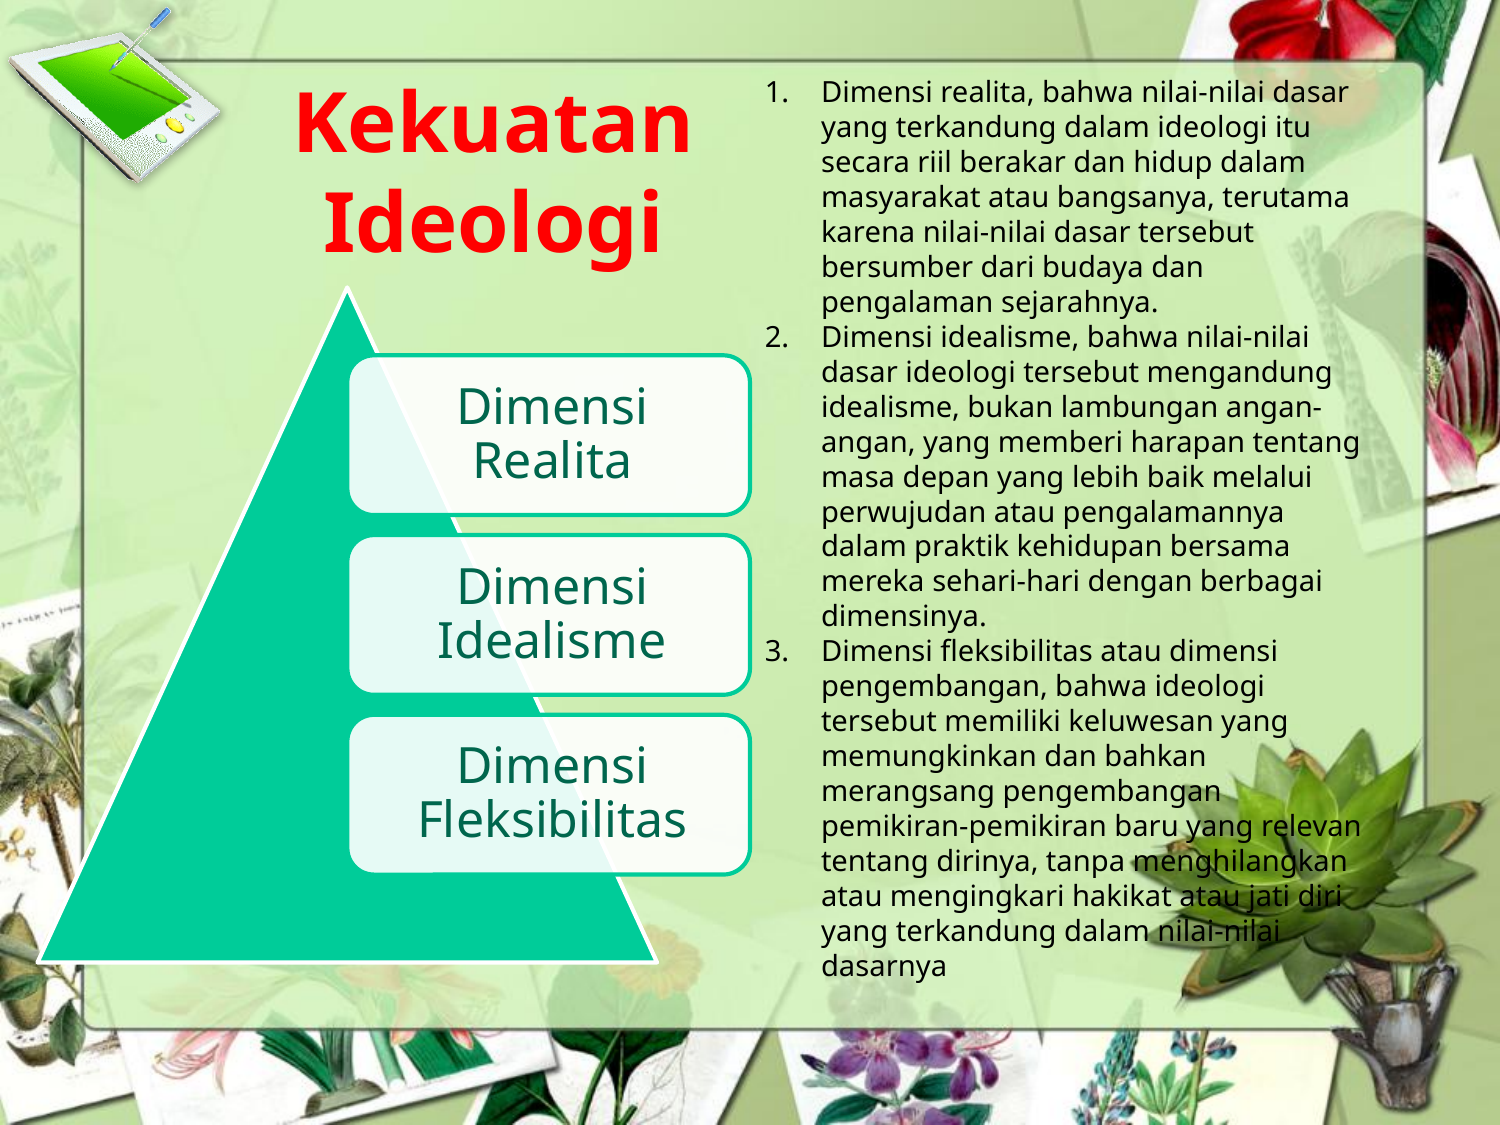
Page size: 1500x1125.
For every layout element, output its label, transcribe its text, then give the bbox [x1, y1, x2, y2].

text_box Dimensi realita, bahwa nilai-nilai dasar yang terkandung dalam ideologi itu secara riil berakar dan hidup dalam masyarakat atau bangsanya, terutama karena nilai-nilai dasar tersebut bersumber dari budaya dan pengalaman sejarahnya. Dimensi idealisme, bahwa nilai-nilai dasar ideologi tersebut mengandung idealisme, bukan lambungan angan-angan, yang memberi harapan tentang masa depan yang lebih baik melalui perwujudan atau pengalamannya dalam praktik kehidupan bersama mereka sehari-hari dengan berbagai dimensinya. Dimensi fleksibilitas atau dimensi pengembangan, bahwa ideologi tersebut memiliki keluwesan yang memungkinkan dan bahkan merangsang pengembangan pemikiran-pemikiran baru yang relevan tentang dirinya, tanpa menghilangkan atau mengingkari hakikat atau jati diri yang terkandung dalam nilai-nilai dasarnya [750, 65, 1388, 990]
title Kekuatan Ideologi [187, 74, 750, 263]
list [37, 287, 751, 963]
picture [0, 0, 1500, 1125]
